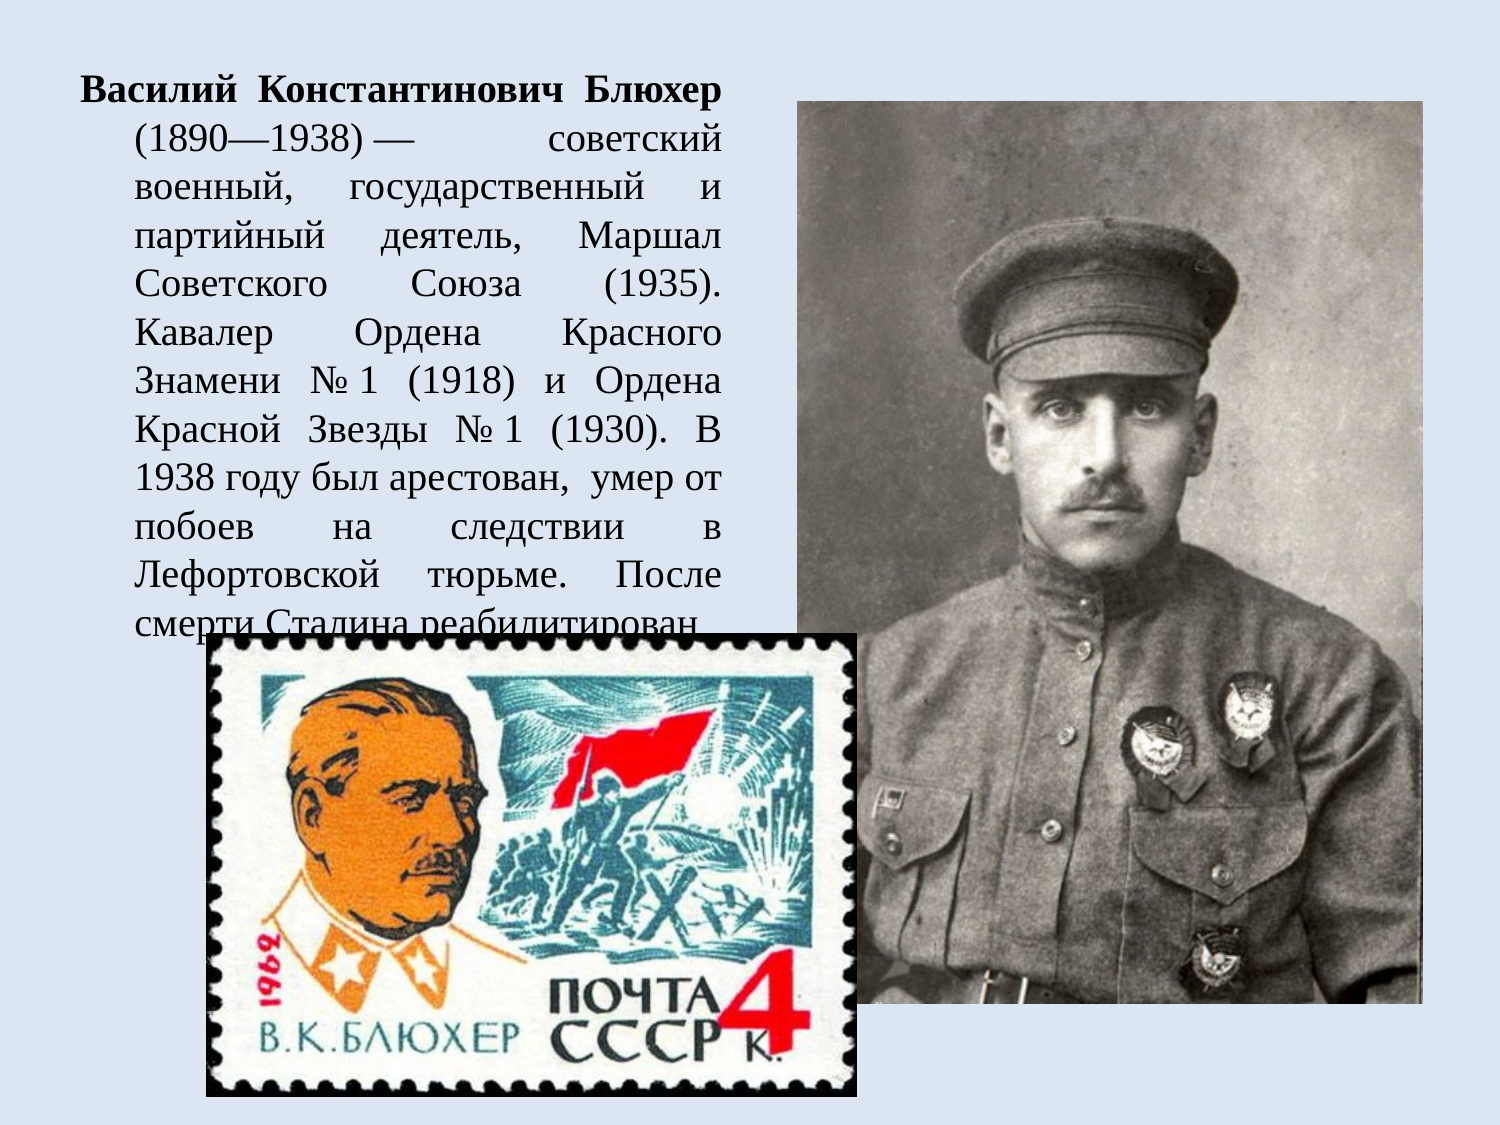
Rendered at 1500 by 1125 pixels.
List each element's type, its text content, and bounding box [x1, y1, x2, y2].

list Василий Константинович Блюхер (1890—1938) — советский военный, государственный и партийный деятель, Маршал Советского Союза (1935). Кавалер Ордена Красного Знамени № 1 (1918) и Ордена Красной Звезды № 1 (1930). В 1938 году был арестован, умер от побоев на следствии в Лефортовской тюрьме. После смерти Сталина реабилитирован [64, 54, 739, 657]
picture [206, 101, 1423, 1097]
